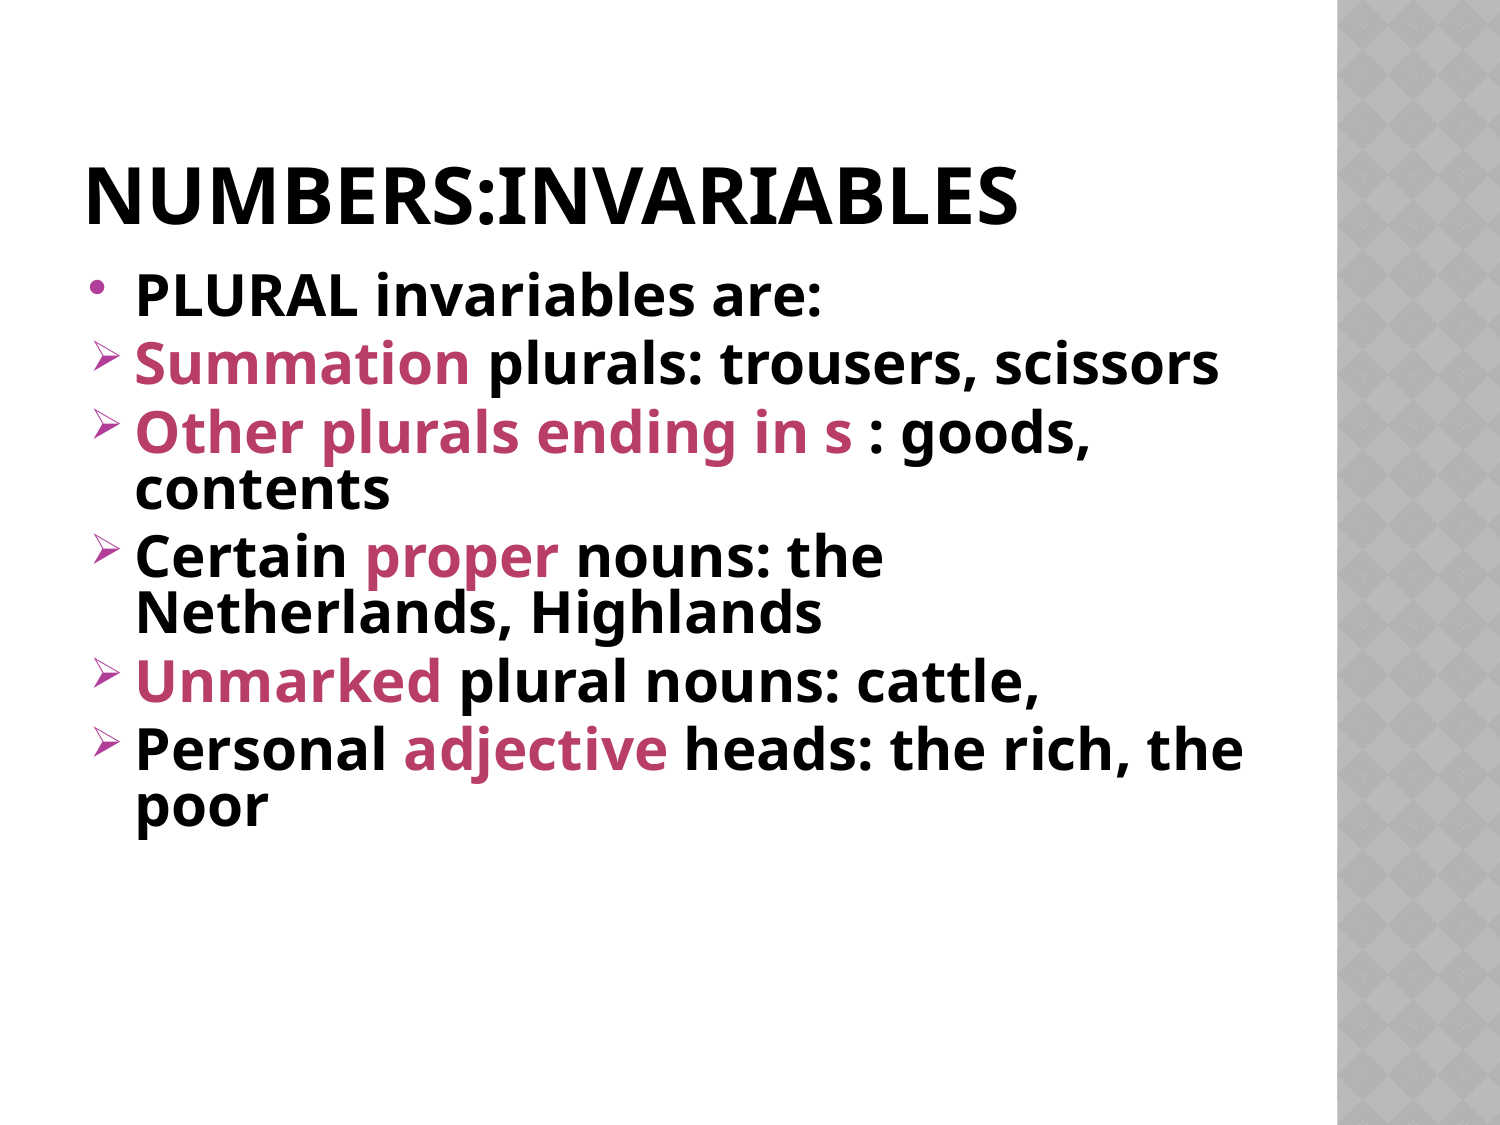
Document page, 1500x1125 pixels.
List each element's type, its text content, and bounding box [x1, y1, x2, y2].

title NUMBERS:INVARIABLES [75, 52, 1263, 241]
list PLURAL invariables are: Summation plurals: trousers, scissors Other plurals ending in s : goods, contents Certain proper nouns: the Netherlands, Highlands Unmarked plural nouns: cattle, Personal adjective heads: the rich, the poor [74, 263, 1263, 1060]
